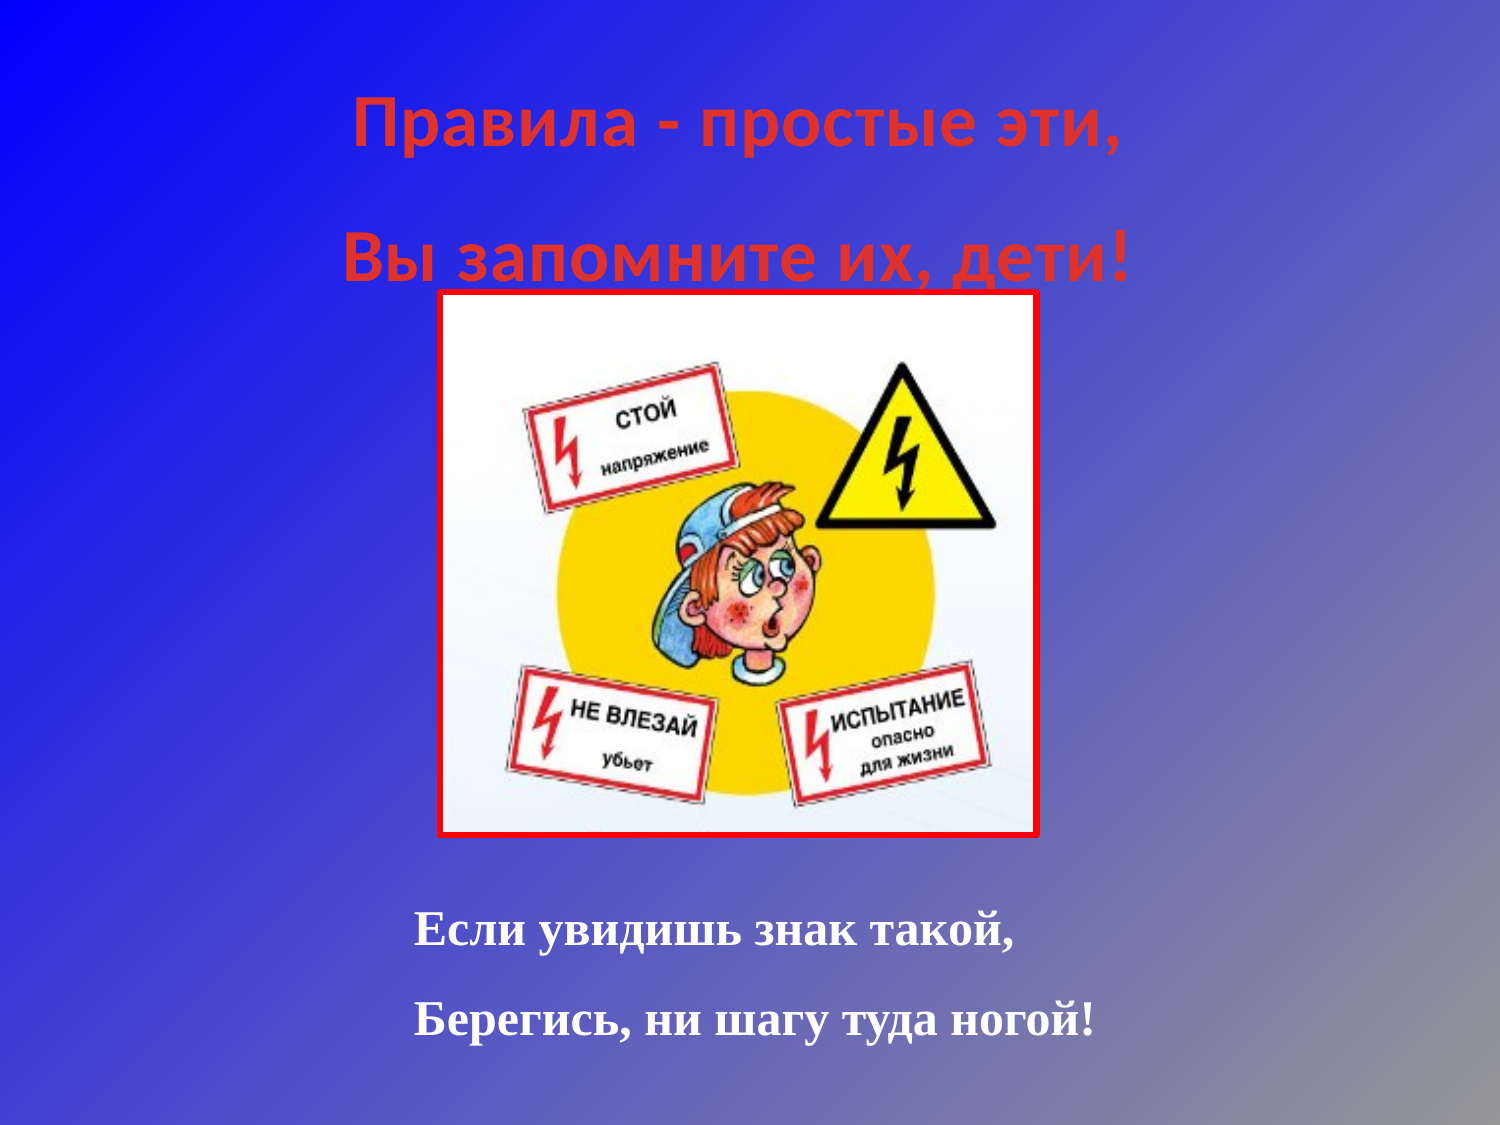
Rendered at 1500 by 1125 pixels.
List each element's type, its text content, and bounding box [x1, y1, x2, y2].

text_box Если увидишь знак такой, Берегись, ни шагу туда ногой! [399, 857, 1112, 1053]
picture [442, 294, 1034, 833]
text_box Правила - простые эти, Вы запомните их, дети! [206, 19, 1270, 305]
